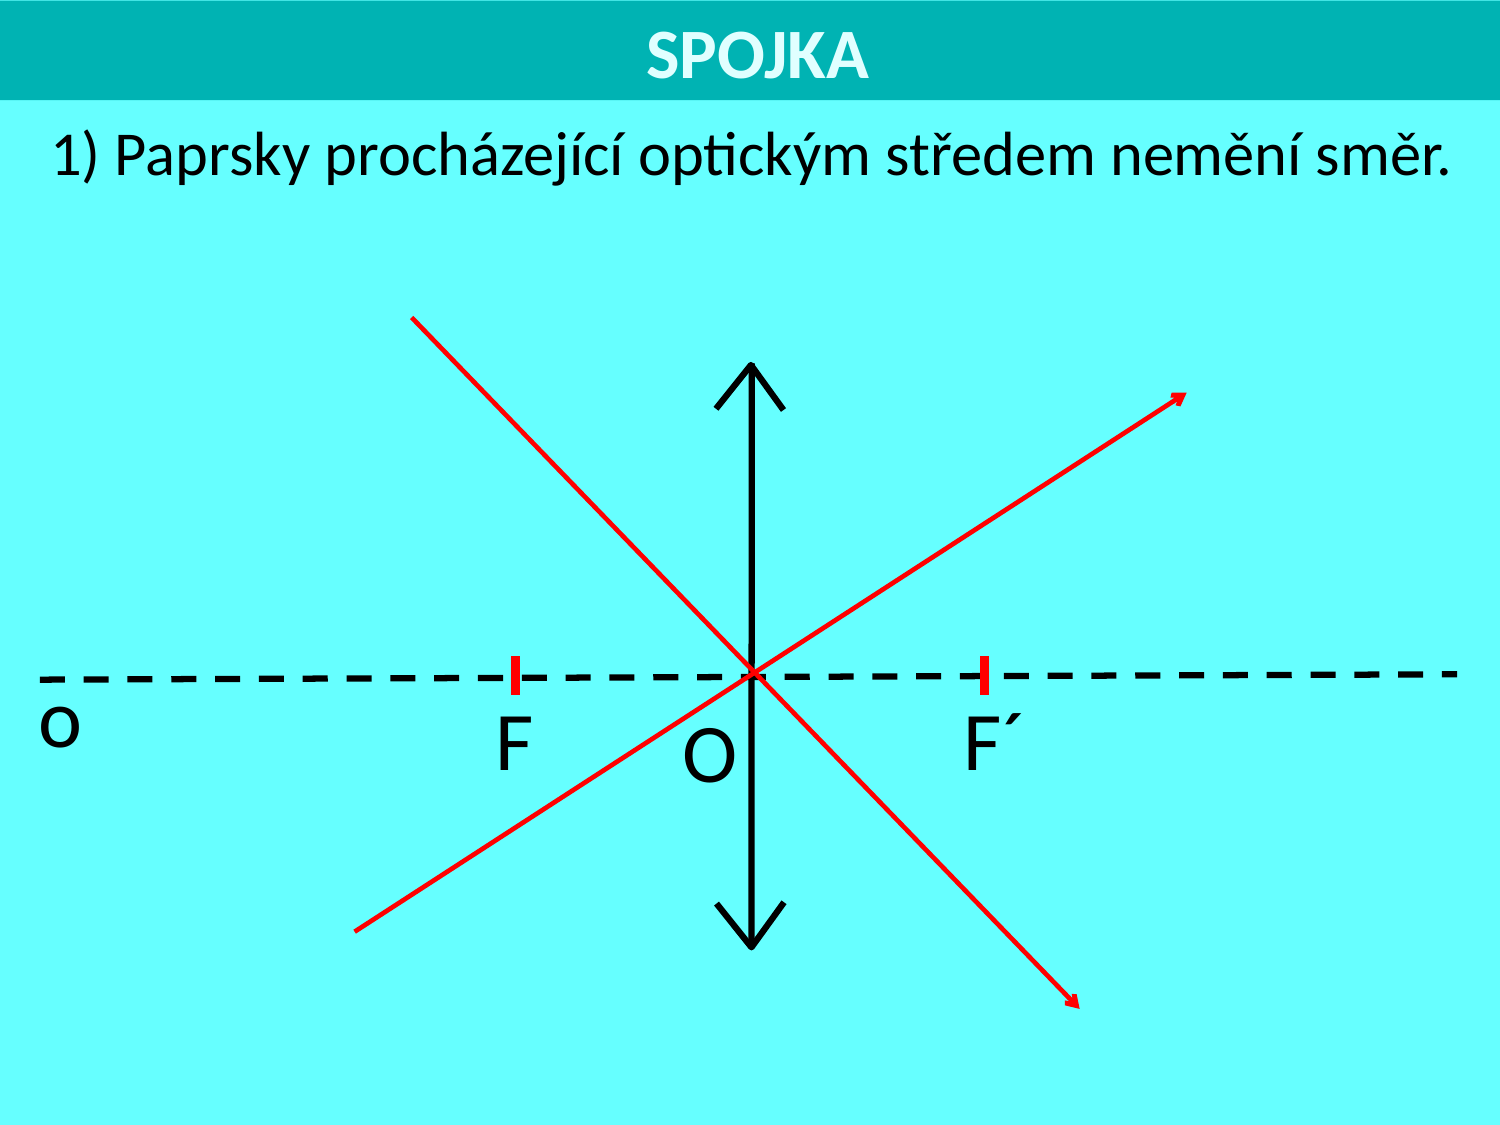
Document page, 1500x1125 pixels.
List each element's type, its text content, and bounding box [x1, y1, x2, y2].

text_box 1) Paprsky procházející optickým středem nemění směr. [35, 105, 1500, 196]
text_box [1096, 363, 1458, 949]
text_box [354, 392, 394, 932]
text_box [23, 363, 394, 949]
text_box SPOJKA [0, 0, 1500, 101]
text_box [1096, 392, 1187, 932]
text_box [399, 328, 1092, 998]
